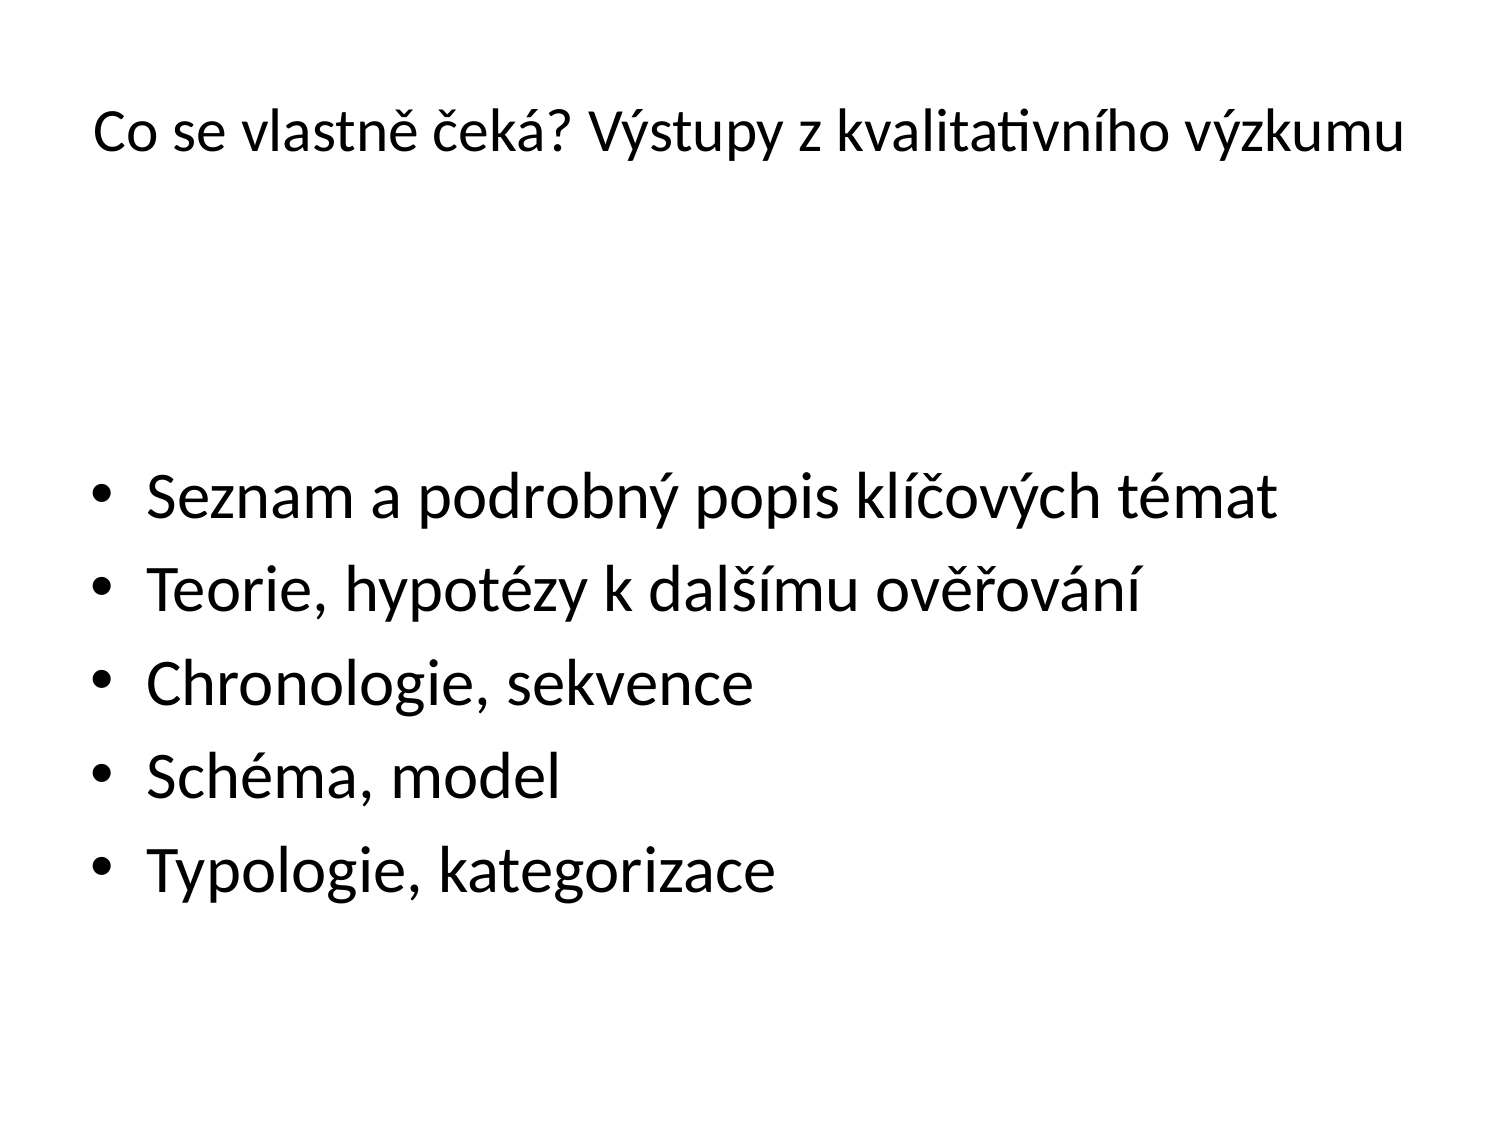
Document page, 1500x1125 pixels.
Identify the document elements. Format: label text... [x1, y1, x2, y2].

list Seznam a podrobný popis klíčových témat Teorie, hypotézy k dalšímu ověřování Chronologie, sekvence Schéma, model Typologie, kategorizace [75, 444, 1425, 1005]
title Co se vlastně čeká? Výstupy z kvalitativního výzkumu [75, 45, 1425, 208]
